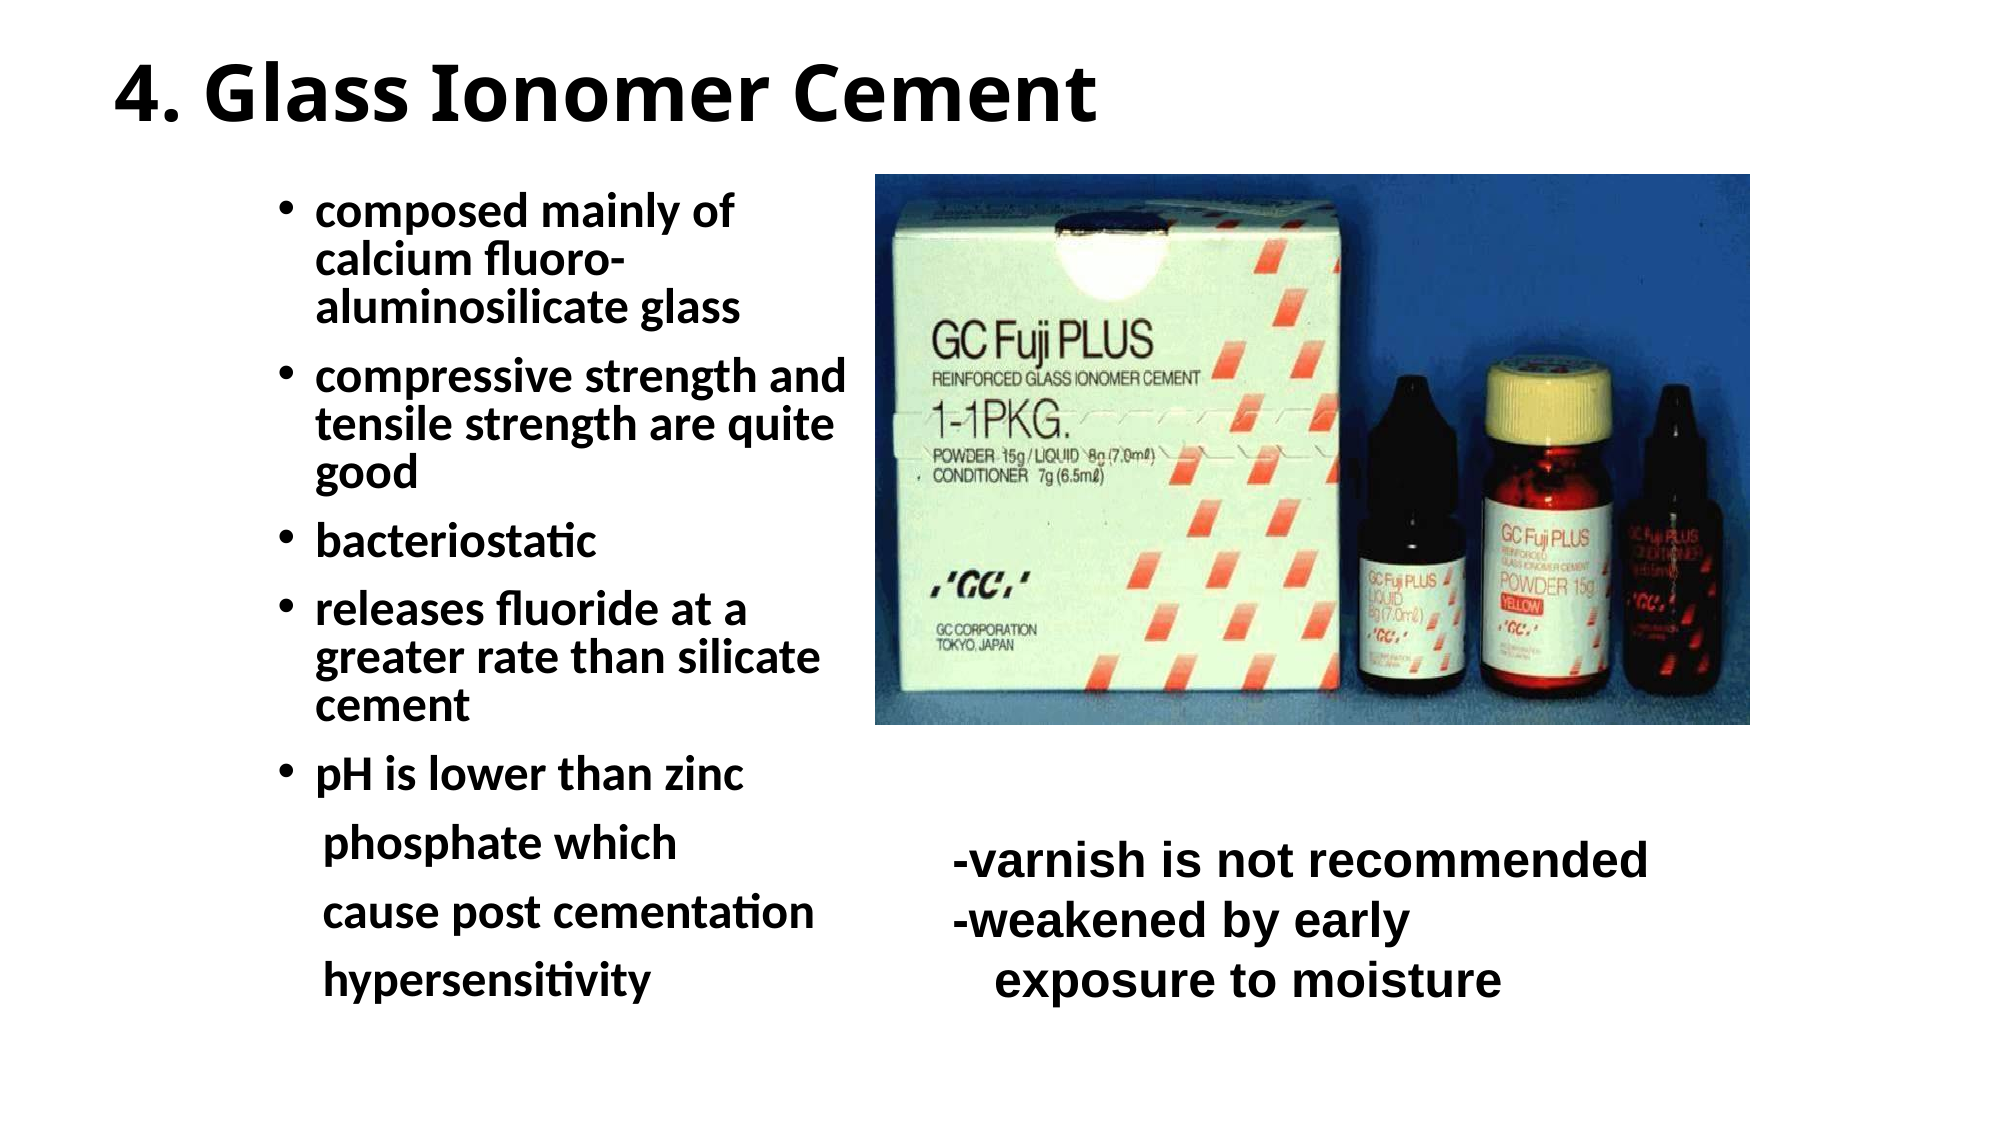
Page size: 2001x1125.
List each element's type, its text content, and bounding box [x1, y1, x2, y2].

list composed mainly of calcium fluoro-aluminosilicate glass compressive strength and tensile strength are quite good bacteriostatic releases fluoride at a greater rate than silicate cement pH is lower than zinc phosphate which cause post cementation hypersensitivity [262, 181, 875, 1050]
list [874, 174, 1751, 725]
text_box -varnish is not recommended -weakened by early exposure to moisture [937, 760, 1705, 1015]
title 4. Glass Ionomer Cement [99, 45, 1900, 233]
